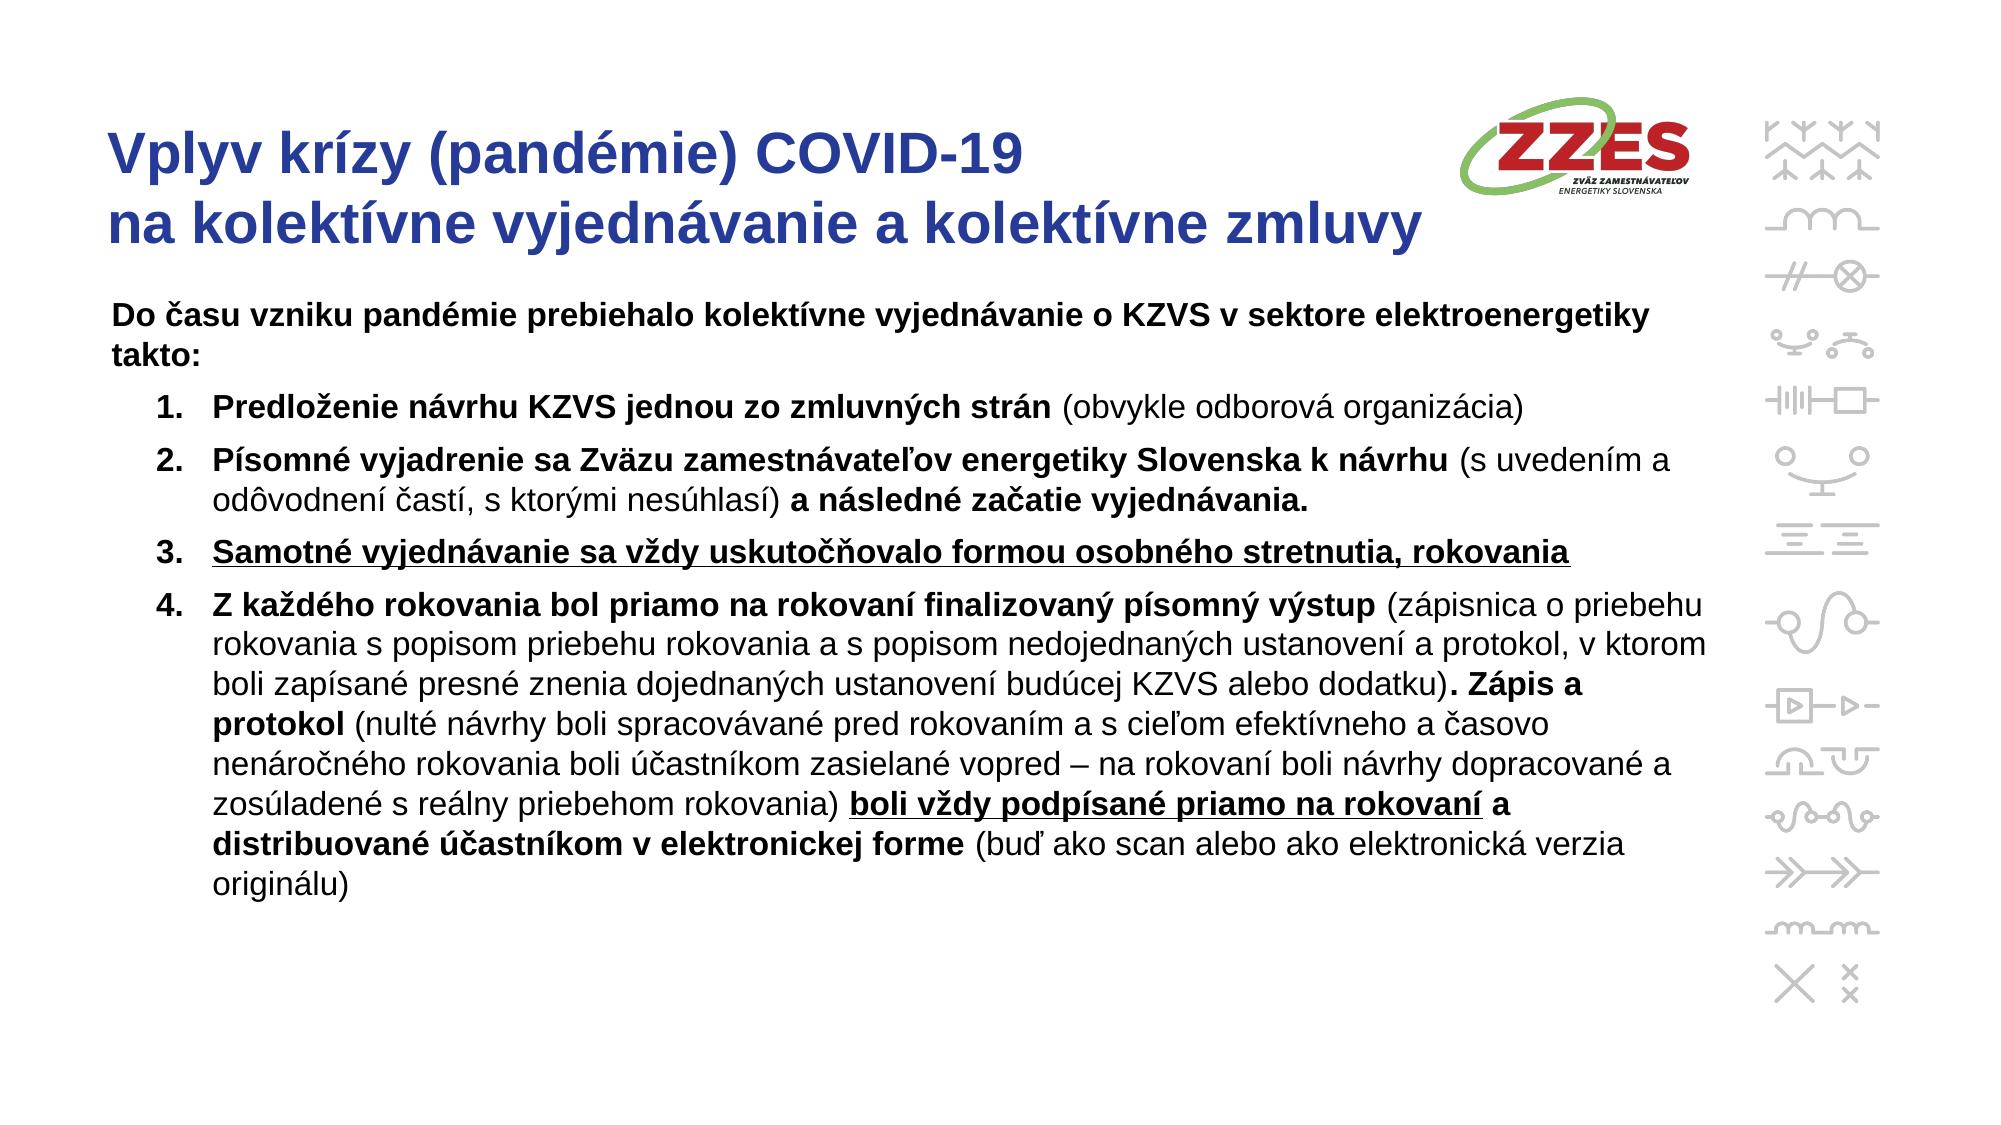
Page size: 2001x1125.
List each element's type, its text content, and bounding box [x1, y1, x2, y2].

picture [1456, 94, 1692, 198]
list Vplyv krízy (pandémie) COVID-19 na kolektívne vyjednávanie a kolektívne zmluvy [92, 108, 1692, 230]
text_box Do času vzniku pandémie prebiehalo kolektívne vyjednávanie o KZVS v sektore elektroenergetiky takto: Predloženie návrhu KZVS jednou zo zmluvných strán (obvykle odborová organizácia) Písomné vyjadrenie sa Zväzu zamestnávateľov energetiky Slovenska k návrhu (s uvedením a odôvodnení častí, s ktorými nesúhlasí) a následné začatie vyjednávania. Samotné vyjednávanie sa vždy uskutočňovalo formou osobného stretnutia, rokovania Z každého rokovania bol priamo na rokovaní finalizovaný písomný výstup (zápisnica o priebehu rokovania s popisom priebehu rokovania a s popisom nedojednaných ustanovení a protokol, v ktorom boli zapísané presné znenia dojednaných ustanovení budúcej KZVS alebo dodatku). Zápis a protokol (nulté návrhy boli spracovávané pred rokovaním a s cieľom efektívneho a časovo nenáročného rokovania boli účastníkom zasielané vopred – na rokovaní boli návrhy dopracované a zosúladené s reálny priebehom rokovania) boli vždy podpísané priamo na rokovaní a distribuované účastníkom v elektronickej forme (buď ako scan alebo ako elektronická verzia originálu) [96, 285, 1726, 984]
